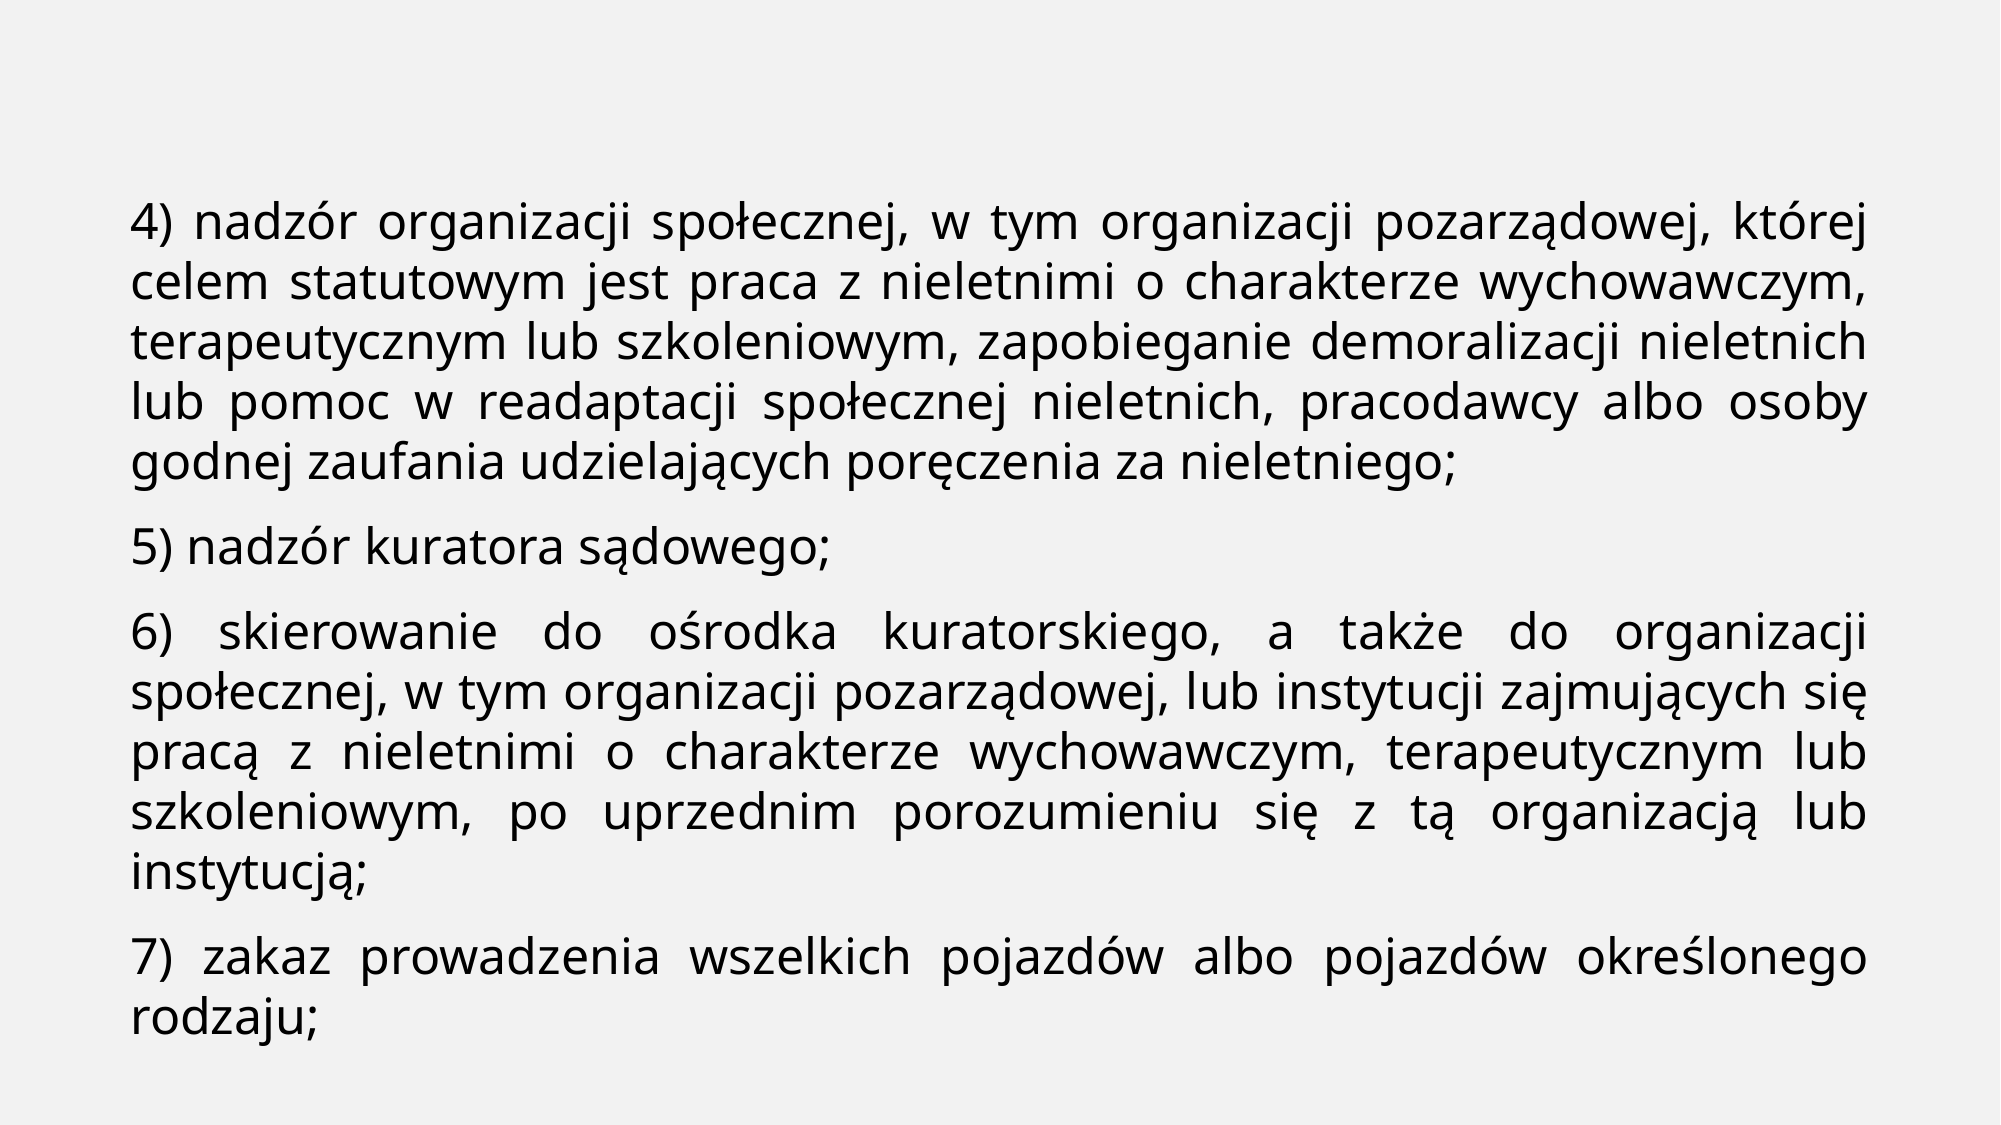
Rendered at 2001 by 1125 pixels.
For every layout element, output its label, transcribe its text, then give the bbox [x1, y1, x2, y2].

text_box 4) nadzór organizacji społecznej, w tym organizacji pozarządowej, której celem statutowym jest praca z nieletnimi o charakterze wychowawczym, terapeutycznym lub szkoleniowym, zapobieganie demoralizacji nieletnich lub pomoc w readaptacji społecznej nieletnich, pracodawcy albo osoby godnej zaufania udzielających poręczenia za nieletniego; 5) nadzór kuratora sądowego; 6) skierowanie do ośrodka kuratorskiego, a także do organizacji społecznej, w tym organizacji pozarządowej, lub instytucji zajmujących się pracą z nieletnimi o charakterze wychowawczym, terapeutycznym lub szkoleniowym, po uprzednim porozumieniu się z tą organizacją lub instytucją; 7) zakaz prowadzenia wszelkich pojazdów albo pojazdów określonego rodzaju; [115, 181, 1885, 1052]
